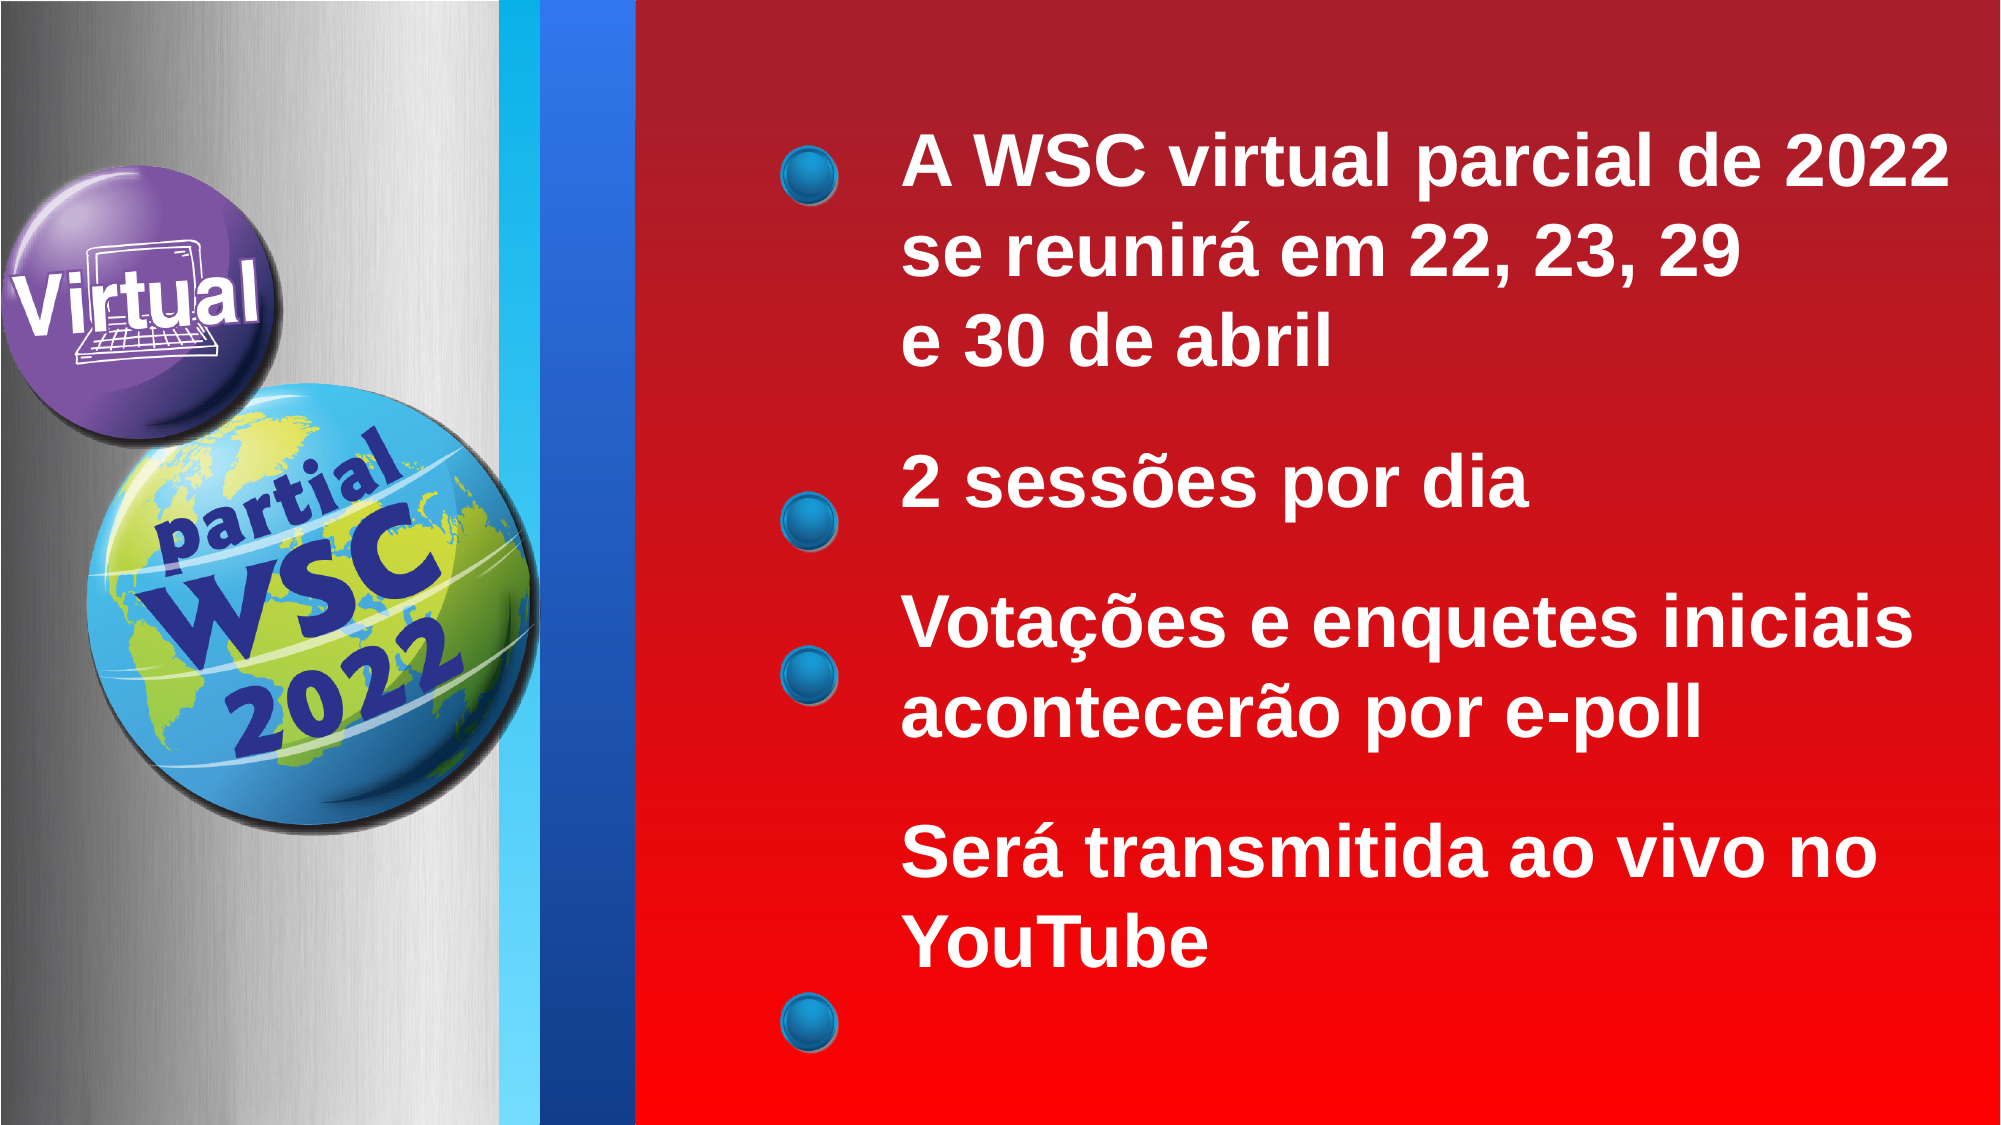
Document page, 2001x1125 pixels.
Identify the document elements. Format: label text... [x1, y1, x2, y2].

picture [780, 144, 840, 207]
picture [780, 992, 840, 1054]
text_box A WSC virtual parcial de 2022 se reunirá em 22, 23, 29 e 30 de abril 2 sessões por dia Votações e enquetes iniciais acontecerão por e-poll Será transmitida ao vivo no YouTube [880, 91, 1978, 736]
picture [780, 491, 840, 553]
picture [0, 2, 541, 1124]
picture [780, 645, 840, 708]
